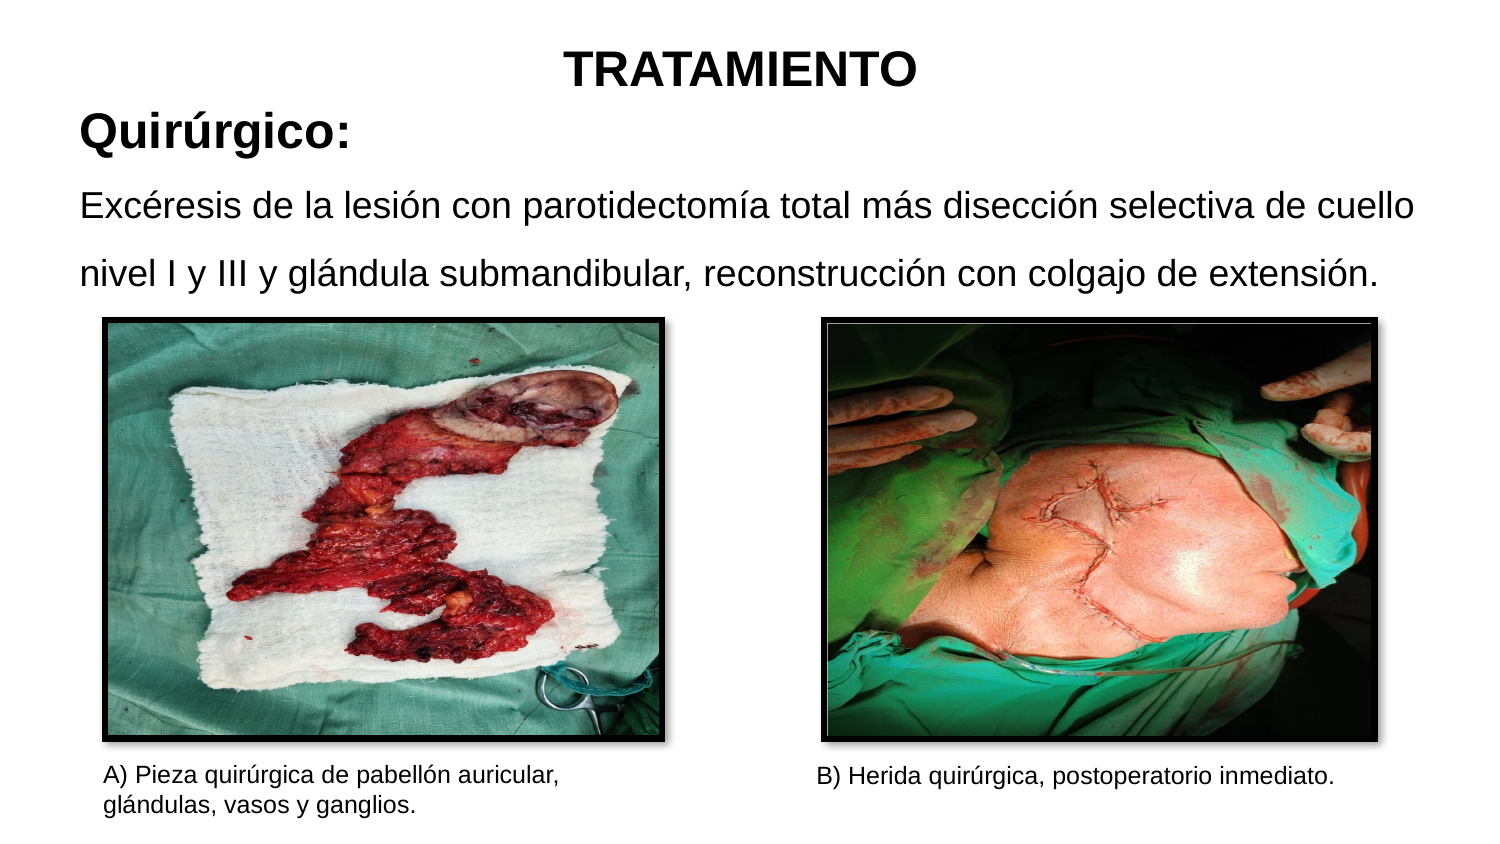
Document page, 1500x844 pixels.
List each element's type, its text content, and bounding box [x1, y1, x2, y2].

picture [827, 323, 1372, 736]
text_box A [134, 272, 186, 321]
text_box Quirúrgico: Excéresis de la lesión con parotidectomía total más disección selectiva de cuello nivel I y III y glándula submandibular, reconstrucción con colgajo de extensión. [64, 61, 1463, 302]
text_box A) Pieza quirúrgica de pabellón auricular, glándulas, vasos y ganglios. [88, 750, 679, 826]
text_box B [801, 275, 854, 326]
picture [107, 323, 659, 736]
title TRATAMIENTO [41, 0, 1440, 136]
text_box B) Herida quirúrgica, postoperatorio inmediato. [801, 751, 1359, 797]
